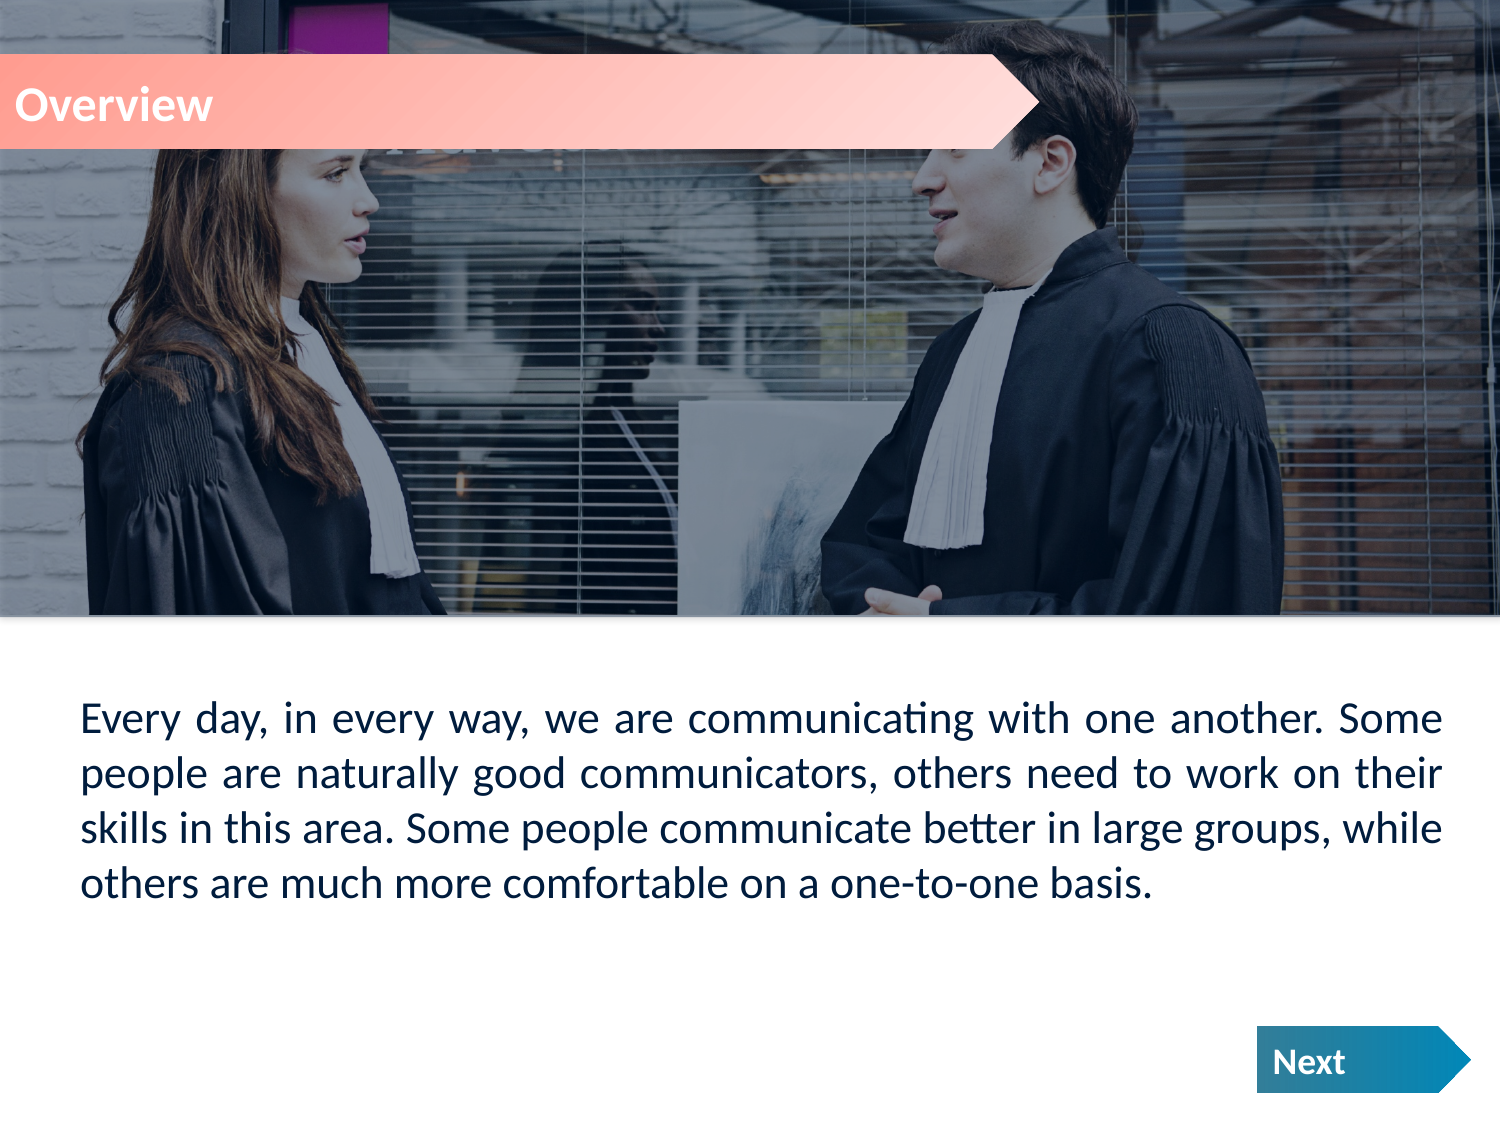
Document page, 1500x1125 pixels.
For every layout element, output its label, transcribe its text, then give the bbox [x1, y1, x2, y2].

text_box Every day, in every way, we are communicating with one another. Some people are naturally good communicators, others need to work on their skills in this area. Some people communicate better in large groups, while others are much more comfortable on a one-to-one basis. [65, 680, 1459, 916]
text_box Next [1255, 1024, 1473, 1095]
picture [0, 0, 1500, 615]
text_box [53, 739, 1447, 941]
